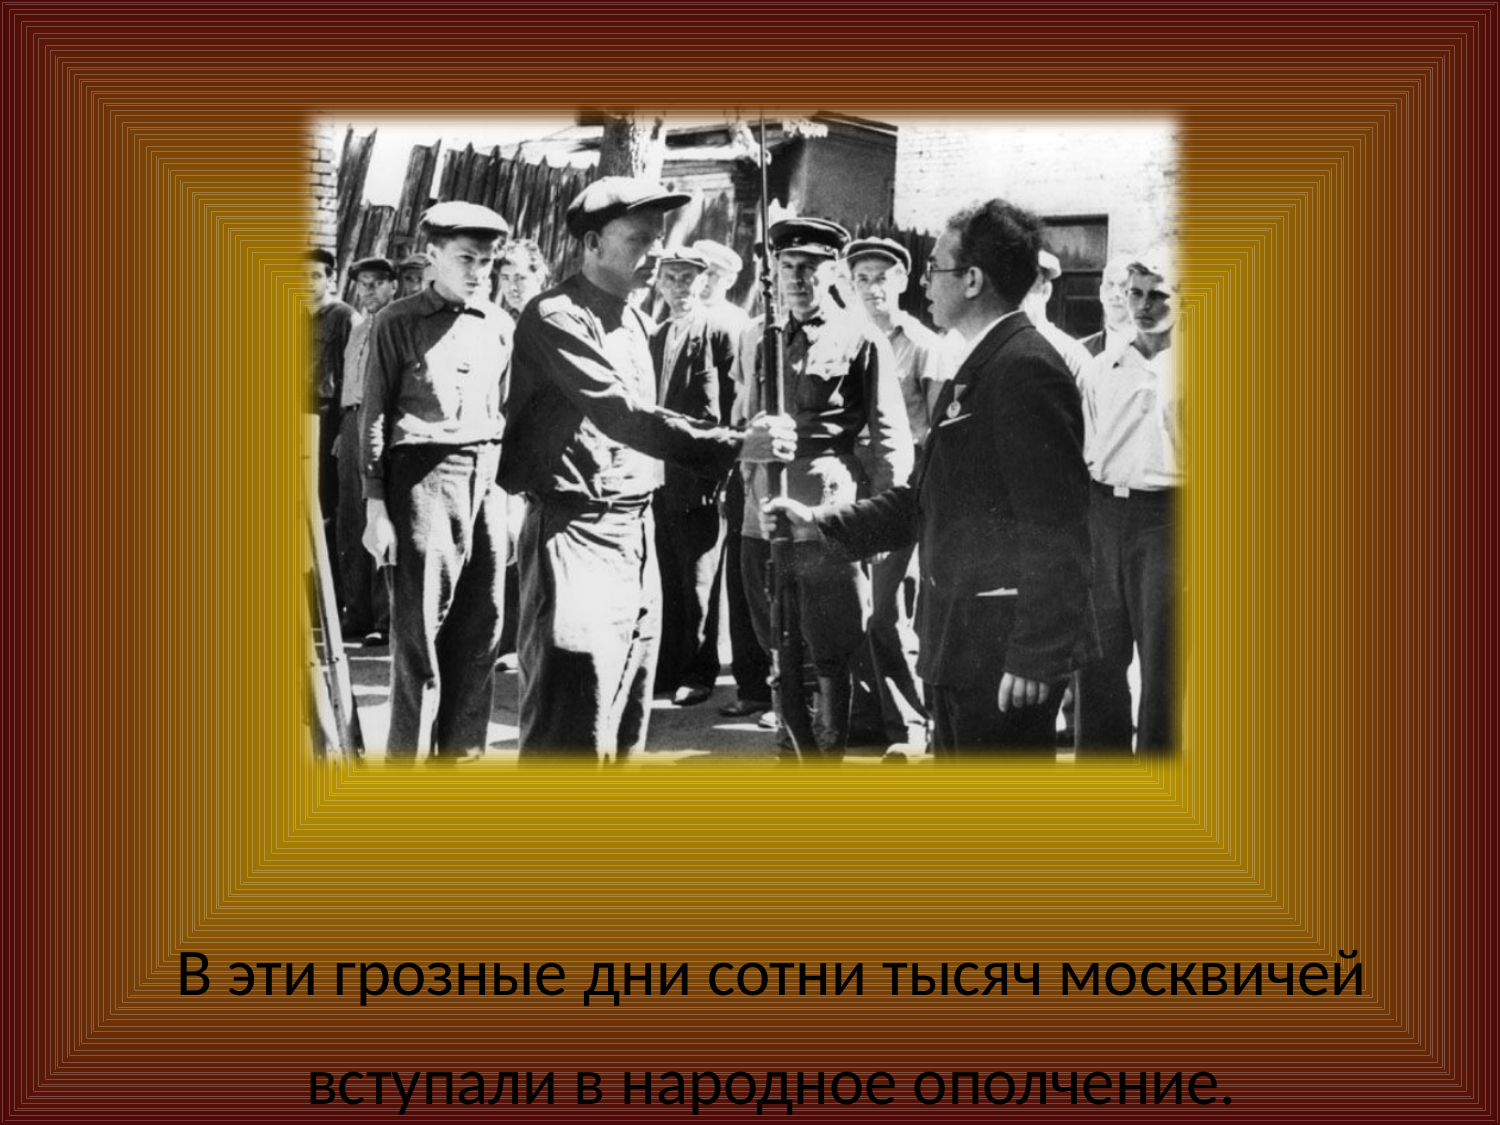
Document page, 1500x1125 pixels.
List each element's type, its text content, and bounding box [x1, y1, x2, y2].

picture [293, 100, 1195, 776]
list В эти грозные дни сотни тысяч москвичей вступали в народное ополчение. [123, 905, 1436, 1071]
